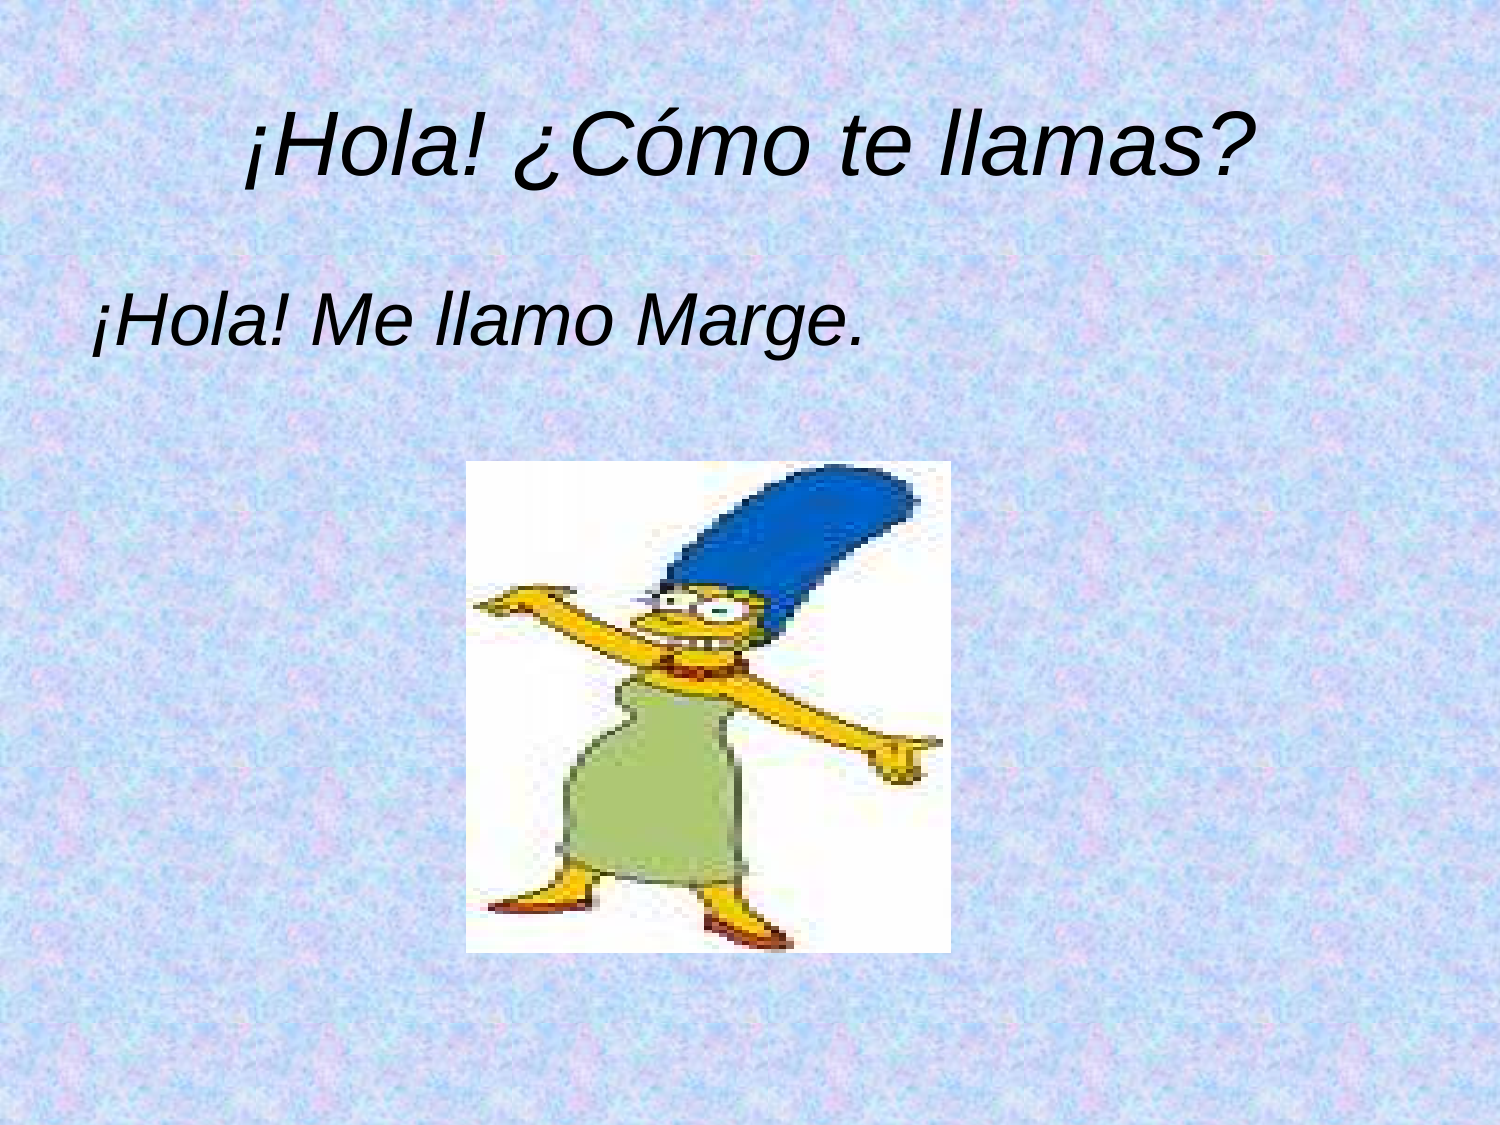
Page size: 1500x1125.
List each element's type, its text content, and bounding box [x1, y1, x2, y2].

list ¡Hola! Me llamo Marge. [75, 262, 1425, 1005]
picture [0, 0, 1500, 1125]
title ¡Hola! ¿Cómo te llamas? [75, 45, 1425, 233]
